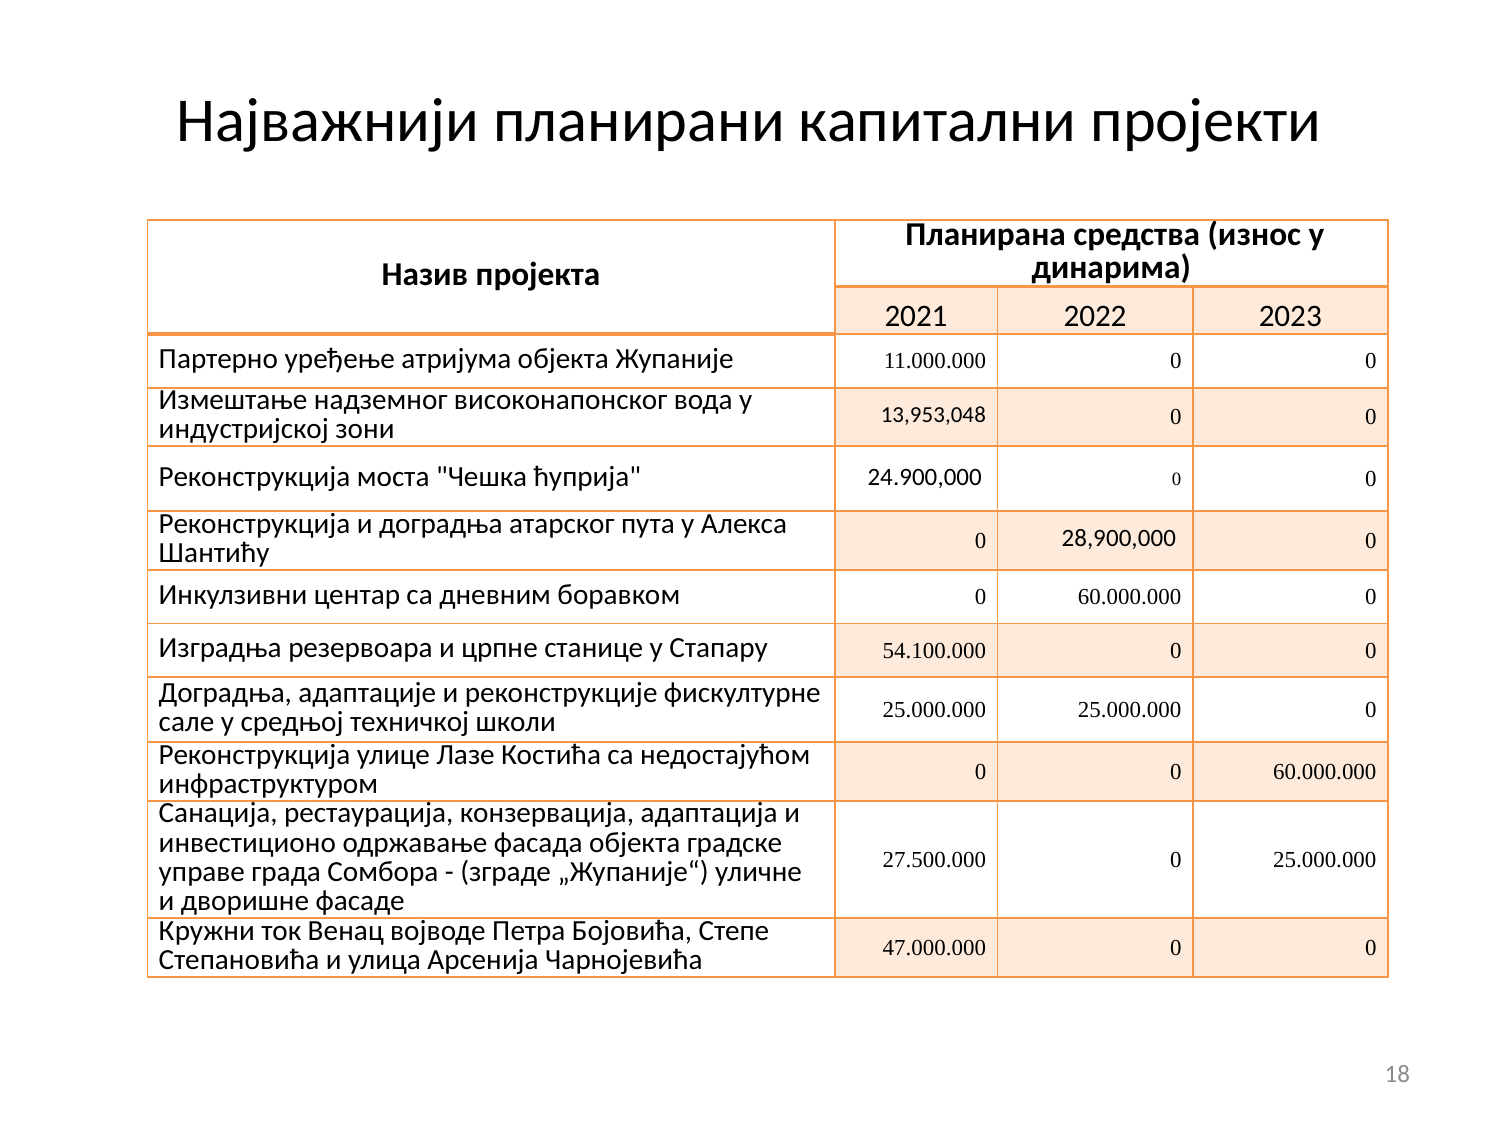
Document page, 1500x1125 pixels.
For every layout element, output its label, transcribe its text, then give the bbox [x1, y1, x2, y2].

table_cell 28,900,000 [998, 512, 1192, 569]
table_cell 0 [836, 571, 997, 623]
table_cell 0 [998, 389, 1192, 445]
table_cell 25.000.000 [836, 678, 997, 741]
table_cell 2023 [1194, 288, 1387, 333]
table_cell 0 [1194, 389, 1387, 445]
table_cell Доградња, адаптације и реконструкције фискултурне сале у средњој техничкој школи [148, 678, 834, 741]
table_cell 25.000.000 [998, 678, 1192, 741]
table_cell 47.000.000 [836, 919, 997, 976]
table_cell 0 [836, 512, 997, 569]
table_cell 0 [1194, 512, 1387, 569]
table_cell 11.000.000 [836, 335, 997, 387]
table_cell 60.000.000 [1194, 743, 1387, 800]
table_header Назив пројекта [148, 221, 834, 332]
table_cell 2021 [836, 288, 997, 333]
table_cell Реконструкција моста "Чешка ћуприја" [148, 447, 834, 510]
table_cell 0 [1194, 571, 1387, 623]
table_cell 0 [1194, 447, 1387, 510]
table_cell Реконструкција улице Лазе Костића са недостајућом инфраструктуром [148, 743, 834, 800]
table_cell Изградња резервоара и црпне станице у Стапару [148, 624, 834, 676]
slide_number 18 [1074, 1042, 1425, 1103]
table_cell 0 [836, 743, 997, 800]
table_cell 2022 [998, 288, 1192, 333]
table_cell Инкулзивни центар са дневним боравком [148, 571, 834, 623]
table_cell 0 [998, 335, 1192, 387]
table_cell 60.000.000 [998, 571, 1192, 623]
table_cell 13,953,048 [836, 389, 997, 445]
table_cell 25.000.000 [1194, 802, 1387, 917]
table_cell 27.500.000 [836, 802, 997, 917]
table_cell 0 [1194, 678, 1387, 741]
table_cell Измештање надземног високонапонског вода у индустријској зони [148, 389, 834, 445]
table_cell Партерно уређење атријума објекта Жупаније [148, 336, 834, 387]
table_cell 0 [998, 624, 1192, 676]
title Најважнији планирани капитални пројекти [75, 45, 1425, 189]
table_cell 0 [1194, 624, 1387, 676]
table_cell 0 [998, 919, 1192, 976]
table_cell 24.900,000 [836, 447, 997, 510]
table_cell Кружни ток Венац војводе Петра Бојовића, Степе Степановића и улица Арсенија Чарнојевића [148, 919, 834, 976]
table_cell Санација, рестаурација, конзервација, адаптација и инвестиционо одржавање фасада објекта градске управе града Сомбора - (зграде „Жупаније“) уличне и дворишне фасаде [148, 802, 834, 917]
table_cell 54.100.000 [836, 624, 997, 676]
table_cell Реконструкција и доградња атарског пута у Алекса Шантићу [148, 512, 834, 569]
table_cell 0 [1194, 335, 1387, 387]
table_header Планирана средства (износ у динарима) [836, 221, 1387, 285]
table_cell 0 [1194, 919, 1387, 976]
table_cell 0 [998, 447, 1192, 510]
table_cell 0 [998, 802, 1192, 917]
table_cell 0 [998, 743, 1192, 800]
